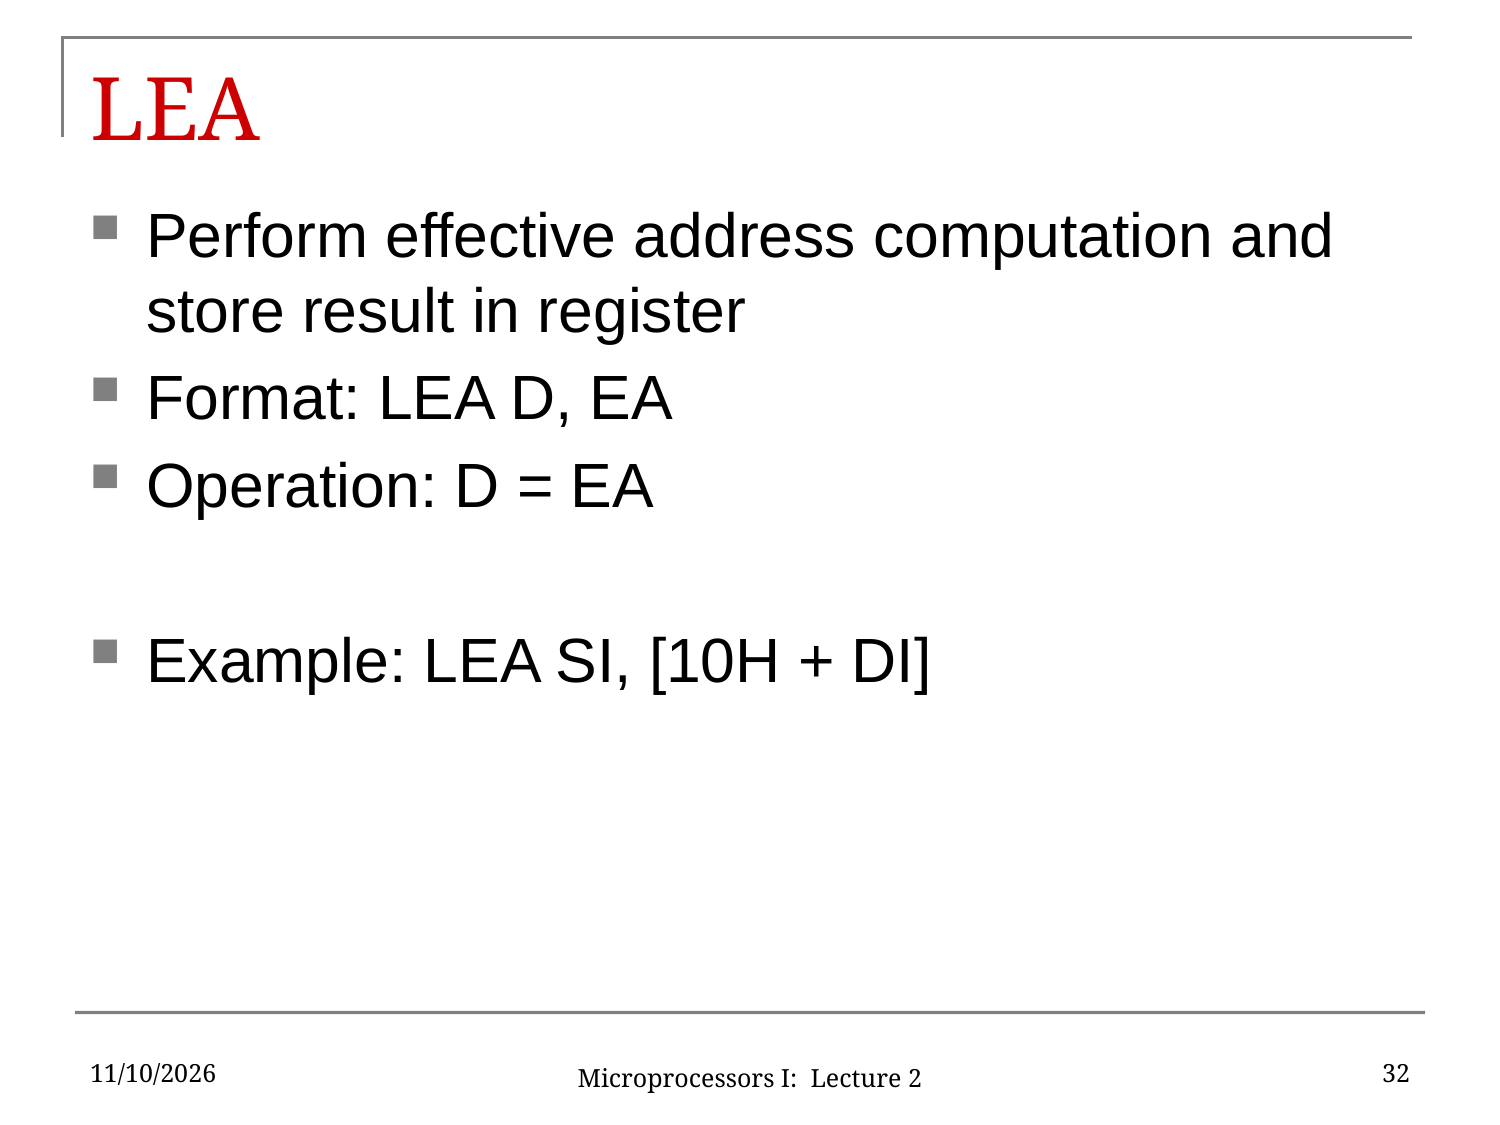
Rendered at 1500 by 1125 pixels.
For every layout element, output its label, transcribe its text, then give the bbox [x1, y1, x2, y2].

list Perform effective address computation and store result in register Format: LEA D, EA Operation: D = EA Example: LEA SI, [10H + DI] [75, 187, 1425, 1006]
title LEA [75, 45, 1425, 163]
slide_number 32 [1074, 1023, 1426, 1100]
footer Microprocessors I: Lecture 2 [512, 1024, 988, 1101]
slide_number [74, 1023, 426, 1100]
